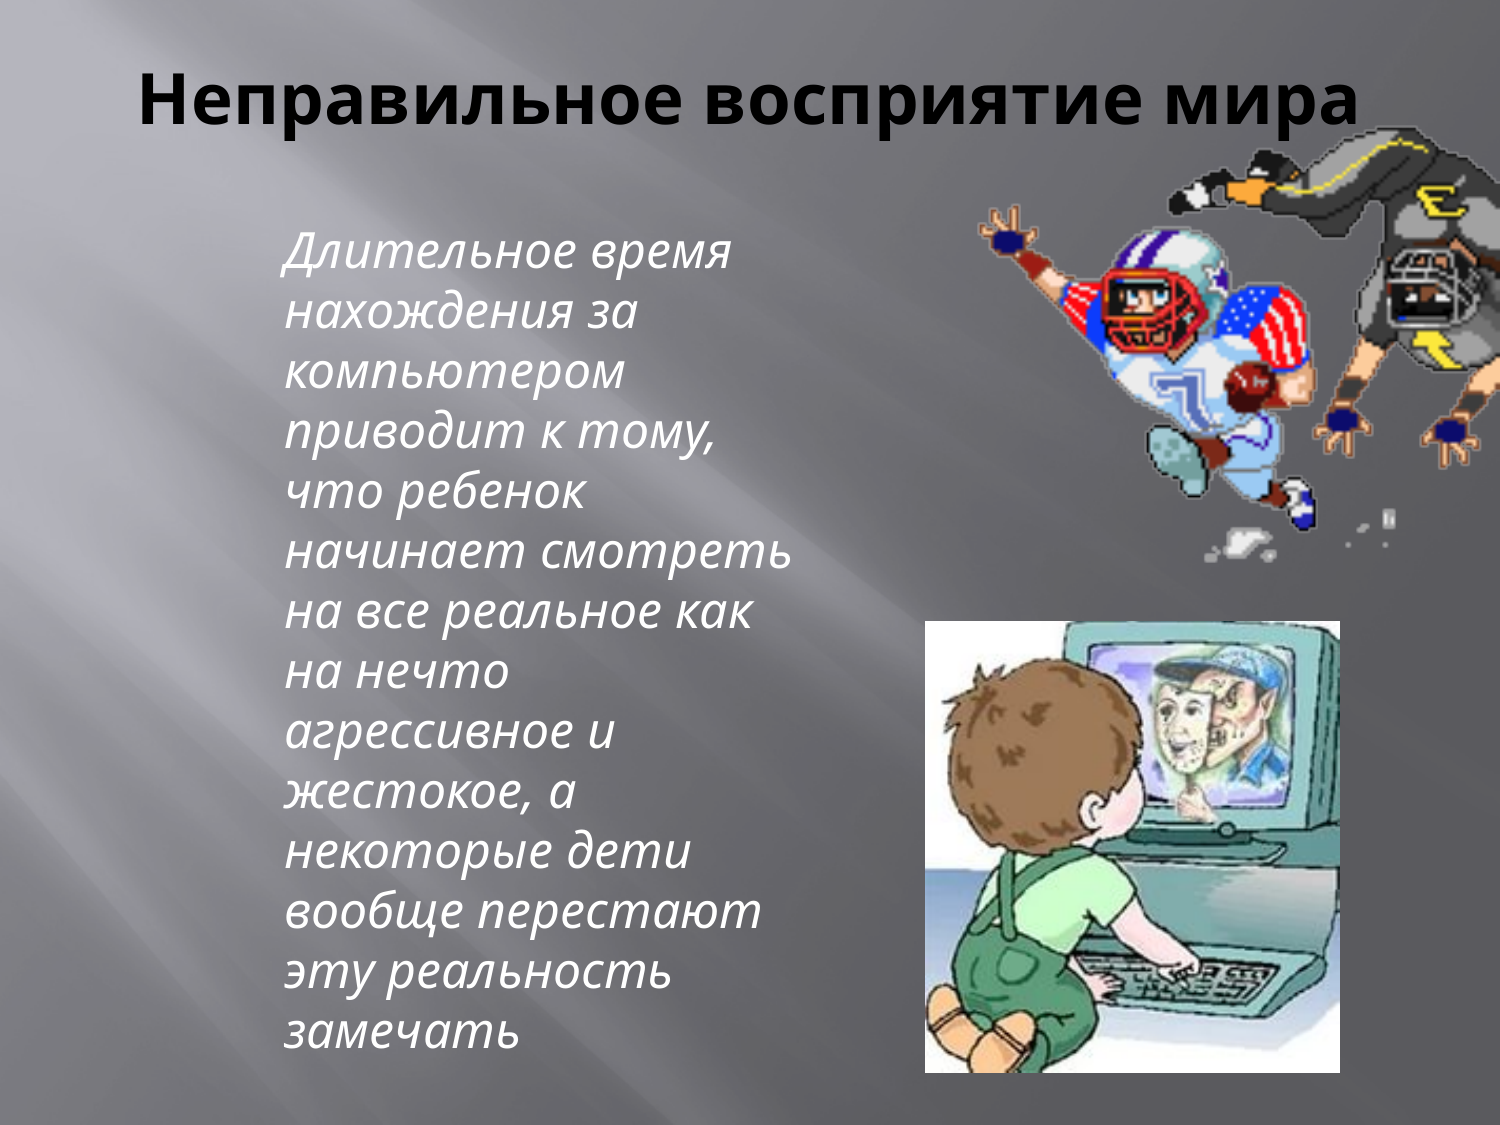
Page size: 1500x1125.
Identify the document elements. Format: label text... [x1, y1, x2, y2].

title Неправильное восприятие мира [75, 45, 1425, 233]
picture [925, 620, 1340, 1073]
text_box Длительное время нахождения за компьютером приводит к тому, что ребенок начинает смотреть на все реальное как на нечто агрессивное и жестокое, а некоторые дети вообще перестают эту реальность замечать [269, 210, 821, 1066]
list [876, 116, 1500, 615]
